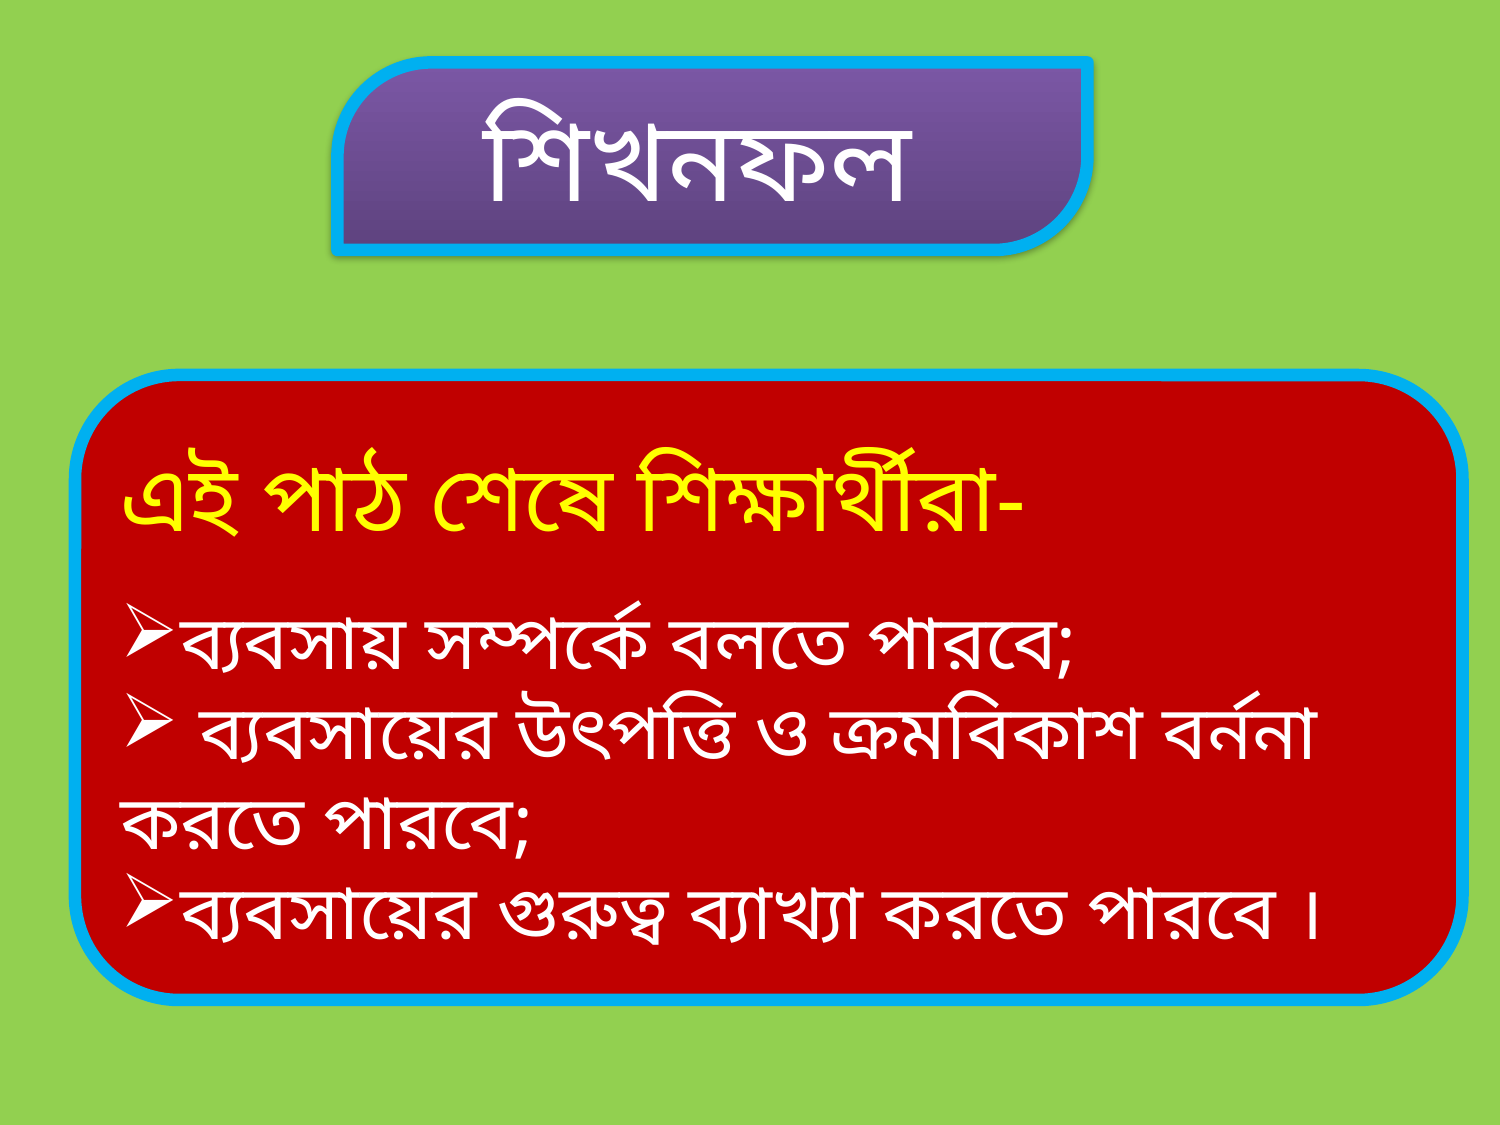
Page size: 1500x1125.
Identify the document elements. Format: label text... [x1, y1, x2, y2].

text_box শিখনফল [337, 62, 1088, 250]
text_box এই পাঠ শেষে শিক্ষার্থীরা- ব্যবসায় সম্পর্কে বলতে পারবে; ব্যবসায়ের উৎপত্তি ও ক্রমবিকাশ বর্ননা করতে পারবে; ব্যবসায়ের গুরুত্ব ব্যাখ্যা করতে পারবে । [72, 372, 1465, 1003]
